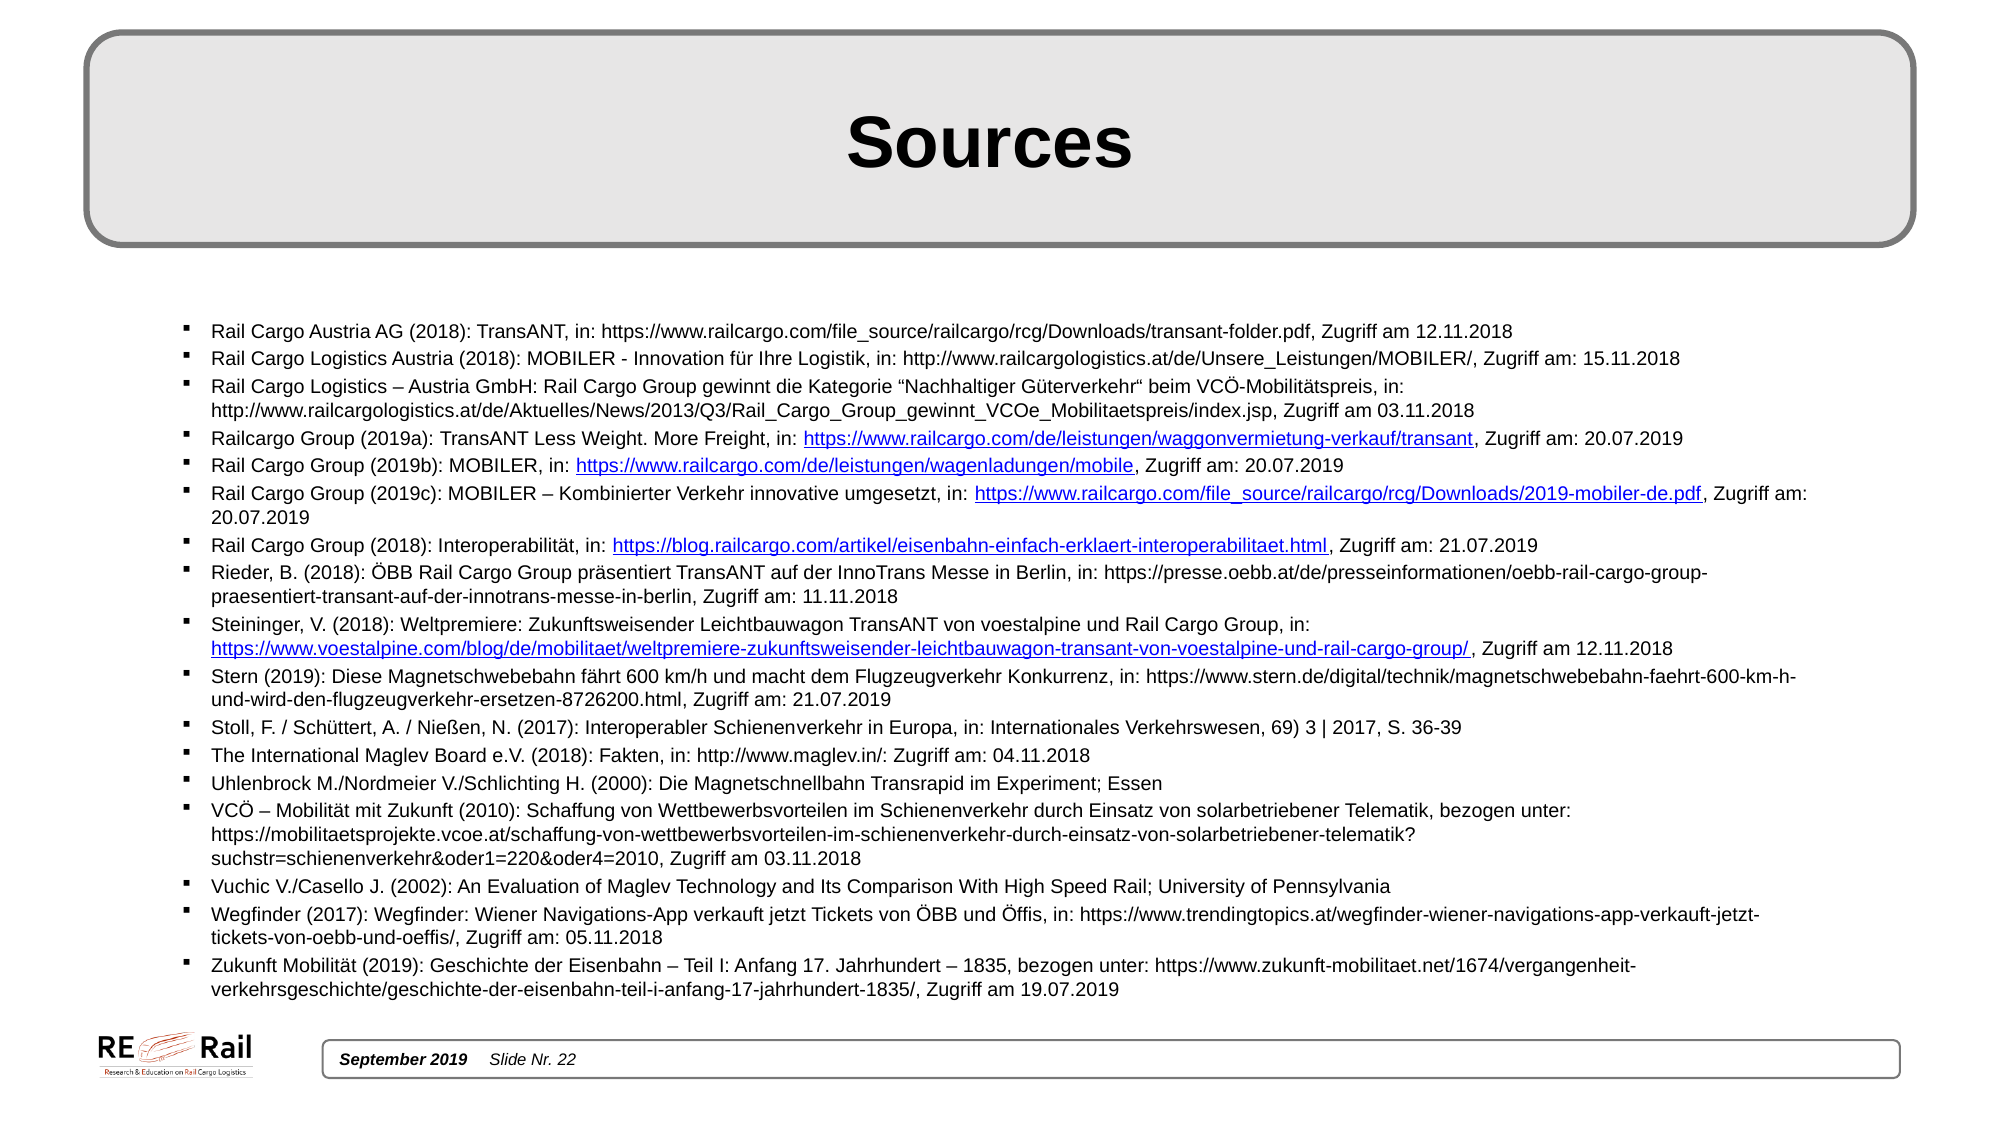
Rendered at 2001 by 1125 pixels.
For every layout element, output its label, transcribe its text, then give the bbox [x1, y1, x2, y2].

title Sources [117, 45, 1882, 233]
picture [96, 1030, 253, 1078]
list Rail Cargo Austria AG (2018): TransANT, in: https://www.railcargo.com/file_source/railcargo/rcg/Downloads/transant-folder.pdf, Zugriff am 12.11.2018 Rail Cargo Logistics Austria (2018): MOBILER - Innovation für Ihre Logistik, in: http://www.railcargologistics.at/de/Unsere_Leistungen/MOBILER/, Zugriff am: 15.11.2018 Rail Cargo Logistics – Austria GmbH: Rail Cargo Group gewinnt die Kategorie “Nachhaltiger Güterverkehr“ beim VCÖ-Mobilitätspreis, in: http://www.railcargologistics.at/de/Aktuelles/News/2013/Q3/Rail_Cargo_Group_gewinnt_VCOe_Mobilitaetspreis/index.jsp, Zugriff am 03.11.2018 Railcargo Group (2019a): TransANT Less Weight. More Freight, in: https://www.railcargo.com/de/leistungen/waggonvermietung-verkauf/transant, Zugriff am: 20.07.2019 Rail Cargo Group (2019b): MOBILER, in: https://www.railcargo.com/de/leistungen/wagenladungen/mobile, Zugriff am: 20.07.2019 Rail Cargo Group (2019c): MOBILER – Kombinierter Verkehr innovative umgesetzt, in: https://www.railcargo.com/file_source/railcargo/rcg/Downloads/2019-mobiler-de.pdf, Zugriff am: 20.07.2019 Rail Cargo Group (2018): Interoperabilität, in: https://blog.railcargo.com/artikel/eisenbahn-einfach-erklaert-interoperabilitaet.html, Zugriff am: 21.07.2019 Rieder, B. (2018): ÖBB Rail Cargo Group präsentiert TransANT auf der InnoTrans Messe in Berlin, in: https://presse.oebb.at/de/presseinformationen/oebb-rail-cargo-group-praesentiert-transant-auf-der-innotrans-messe-in-berlin, Zugriff am: 11.11.2018 Steininger, V. (2018): Weltpremiere: Zukunftsweisender Leichtbauwagon TransANT von voestalpine und Rail Cargo Group, in: https://www.voestalpine.com/blog/de/mobilitaet/weltpremiere-zukunftsweisender-leichtbauwagon-transant-von-voestalpine-und-rail-cargo-group/, Zugriff am 12.11.2018 Stern (2019): Diese Magnetschwebebahn fährt 600 km/h und macht dem Flugzeugverkehr Konkurrenz, in: https://www.stern.de/digital/technik/magnetschwebebahn-faehrt-600-km-h-und-wird-den-flugzeugverkehr-ersetzen-8726200.html, Zugriff am: 21.07.2019 Stoll, F. / Schüttert, A. / Nießen, N. (2017): Interoperabler Schienen­verkehr in Europa, in: Internationales Verkehrswesen, 69) 3 | 2017, S. 36-39 The International Maglev Board e.V. (2018): Fakten, in: http://www.maglev.in/: Zugriff am: 04.11.2018 Uhlenbrock M./Nordmeier V./Schlichting H. (2000): Die Magnetschnellbahn Transrapid im Experiment; Essen VCÖ – Mobilität mit Zukunft (2010): Schaffung von Wettbewerbsvorteilen im Schienenverkehr durch Einsatz von solarbetriebener Telematik, bezogen unter: https://mobilitaetsprojekte.vcoe.at/schaffung-von-wettbewerbsvorteilen-im-schienenverkehr-durch-einsatz-von-solarbetriebener-telematik?suchstr=schienenverkehr&oder1=220&oder4=2010, Zugriff am 03.11.2018 Vuchic V./Casello J. (2002): An Evaluation of Maglev Technology and Its Comparison With High Speed Rail; University of Pennsylvania Wegfinder (2017): Wegfinder: Wiener Navigations-App verkauft jetzt Tickets von ÖBB und Öffis, in: https://www.trendingtopics.at/wegfinder-wiener-navigations-app-verkauft-jetzt-tickets-von-oebb-und-oeffis/, Zugriff am: 05.11.2018 Zukunft Mobilität (2019): Geschichte der Eisenbahn – Teil I: Anfang 17. Jahrhundert – 1835, bezogen unter: https://www.zukunft-mobilitaet.net/1674/vergangenheit-verkehrsgeschichte/geschichte-der-eisenbahn-teil-i-anfang-17-jahrhundert-1835/, Zugriff am 19.07.2019 [167, 283, 1835, 1026]
